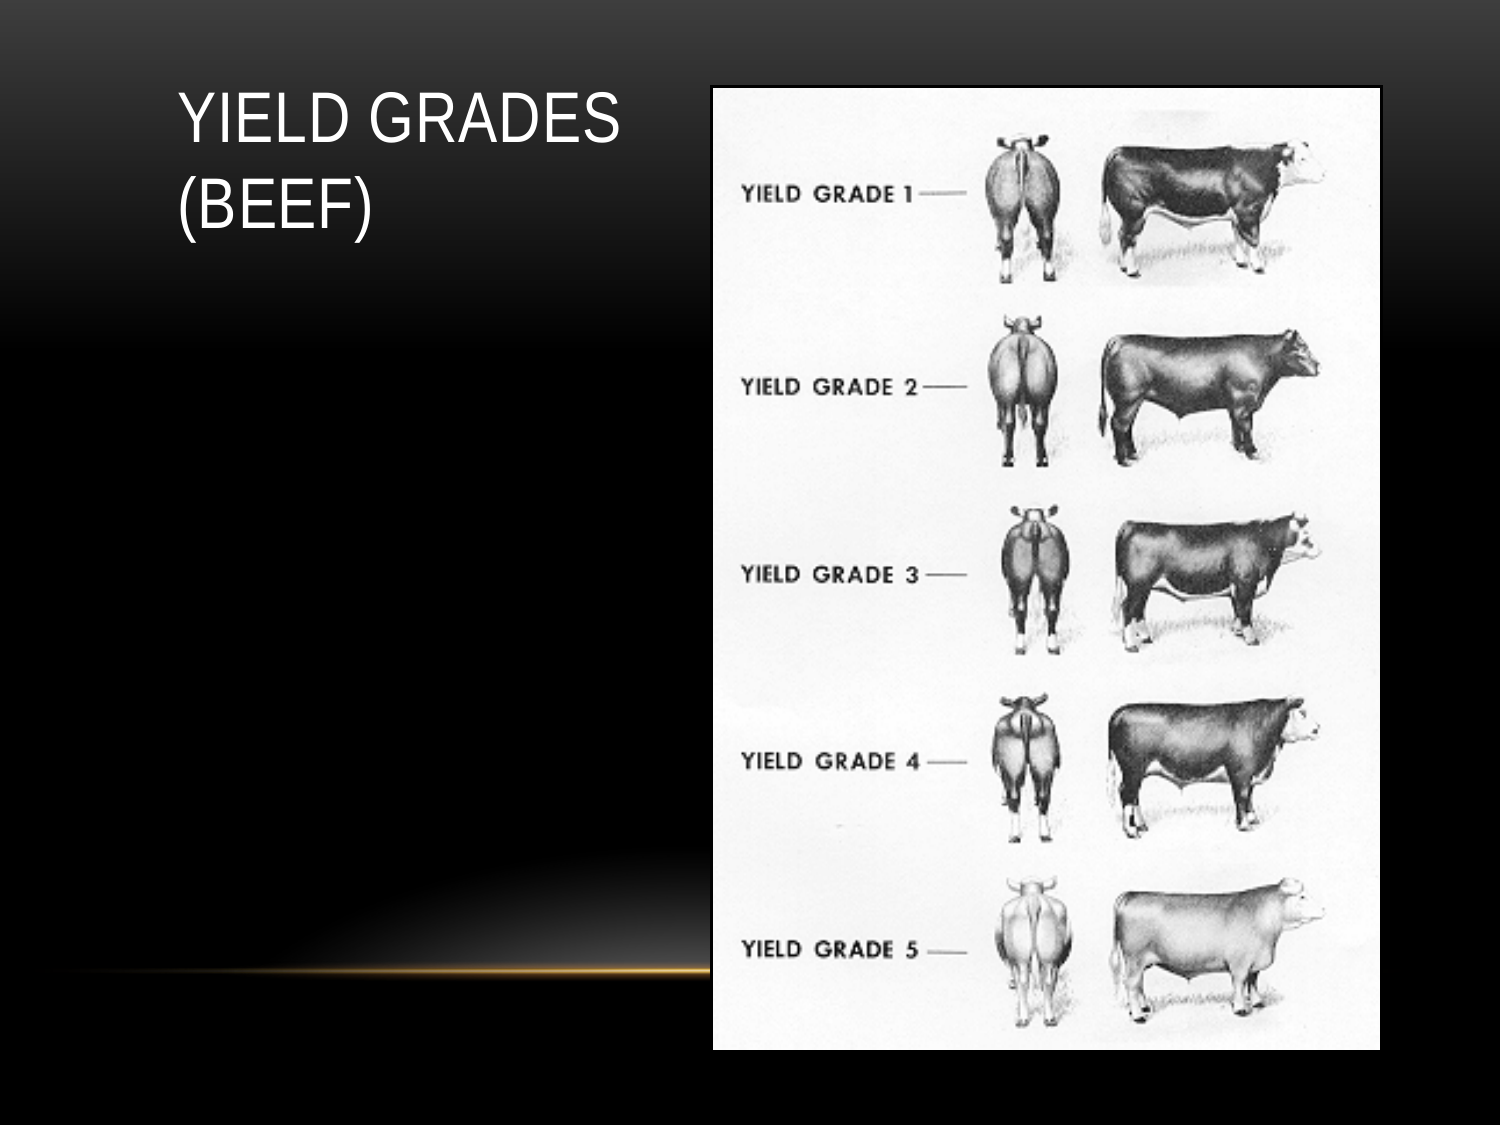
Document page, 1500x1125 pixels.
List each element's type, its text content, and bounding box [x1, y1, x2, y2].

title Yield Grades (Beef) [162, 62, 825, 250]
picture [0, 0, 1463, 1123]
